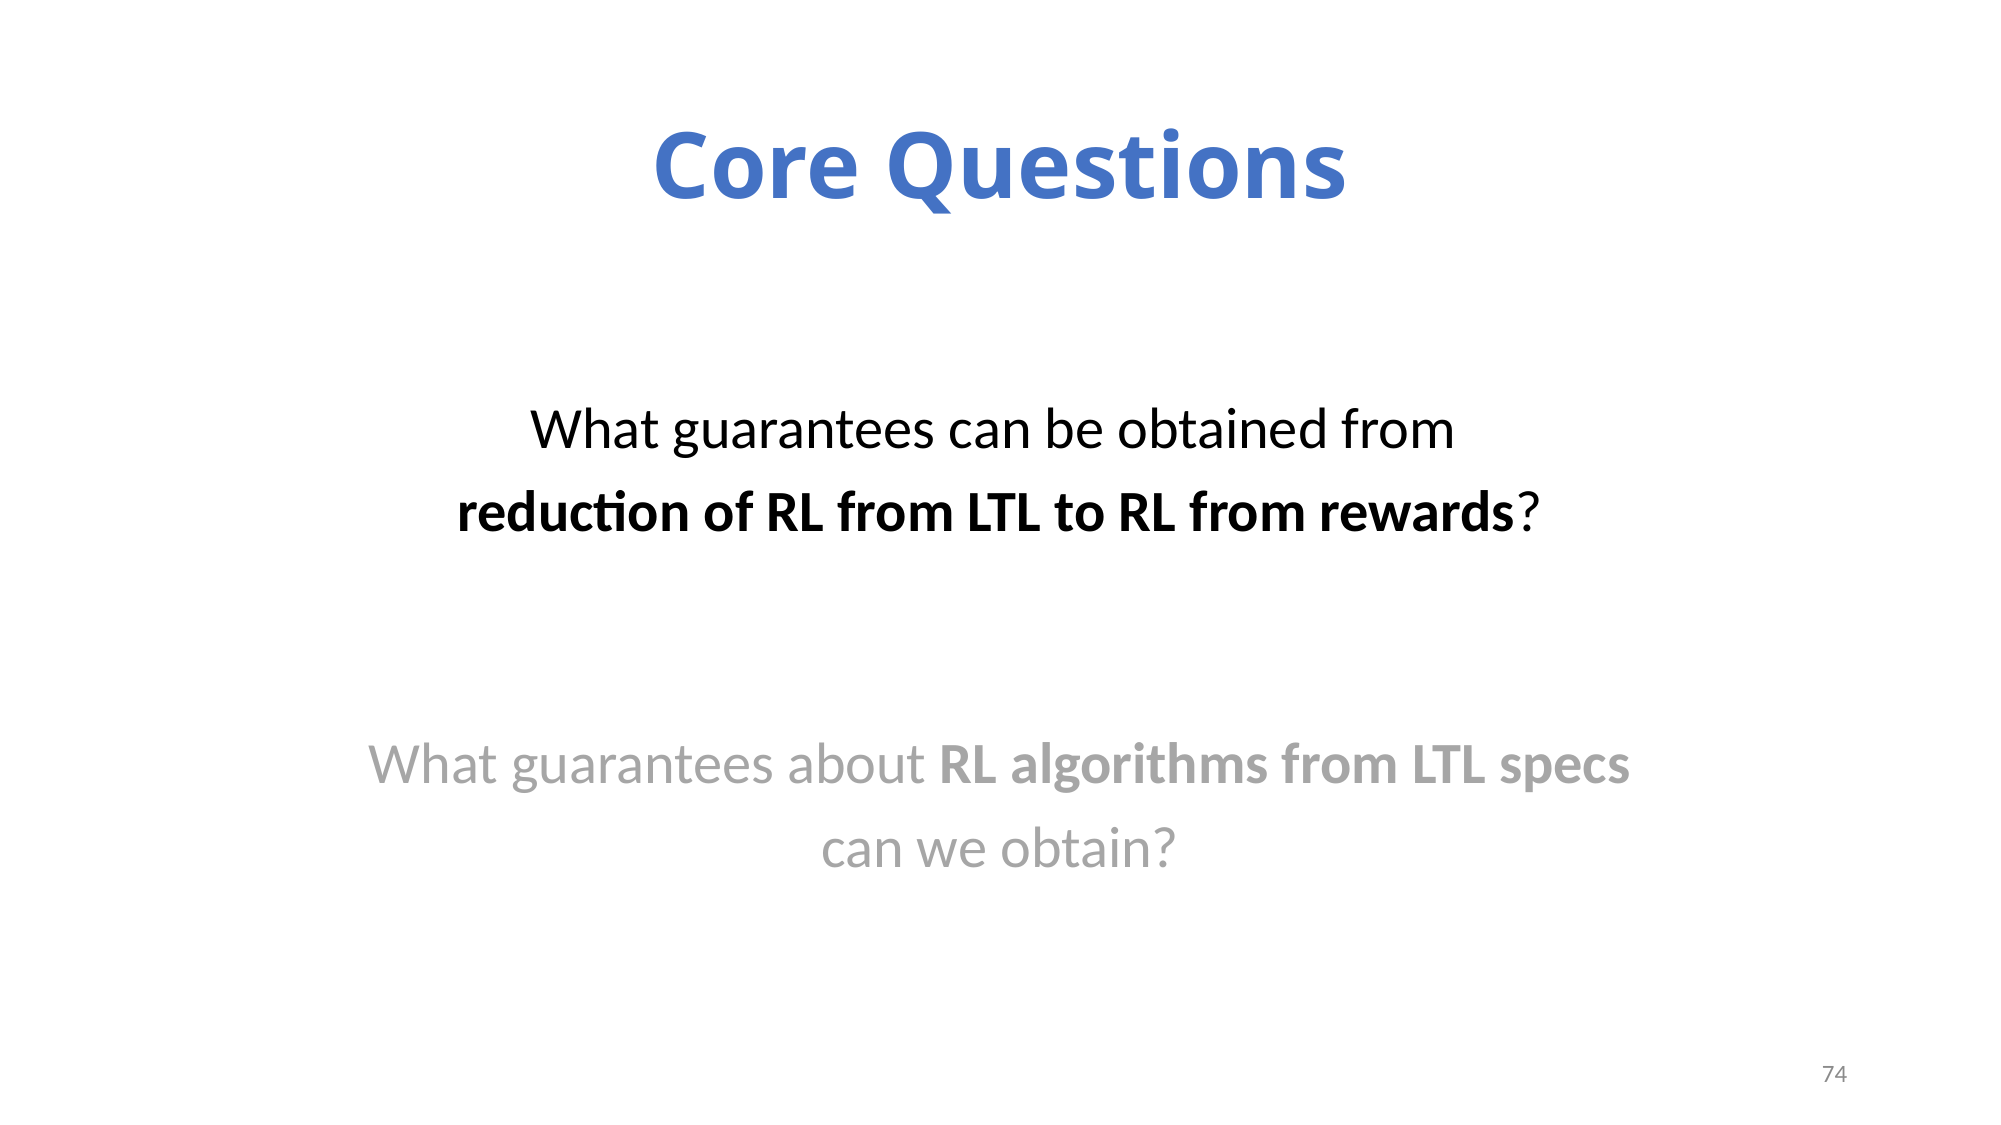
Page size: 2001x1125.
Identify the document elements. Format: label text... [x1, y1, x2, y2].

list What guarantees can be obtained from reduction of RL from LTL to RL from rewards? What guarantees about RL algorithms from LTL specs can we obtain? [137, 299, 1863, 1014]
title Core Questions [137, 59, 1863, 278]
slide_number 74 [1412, 1042, 1863, 1103]
